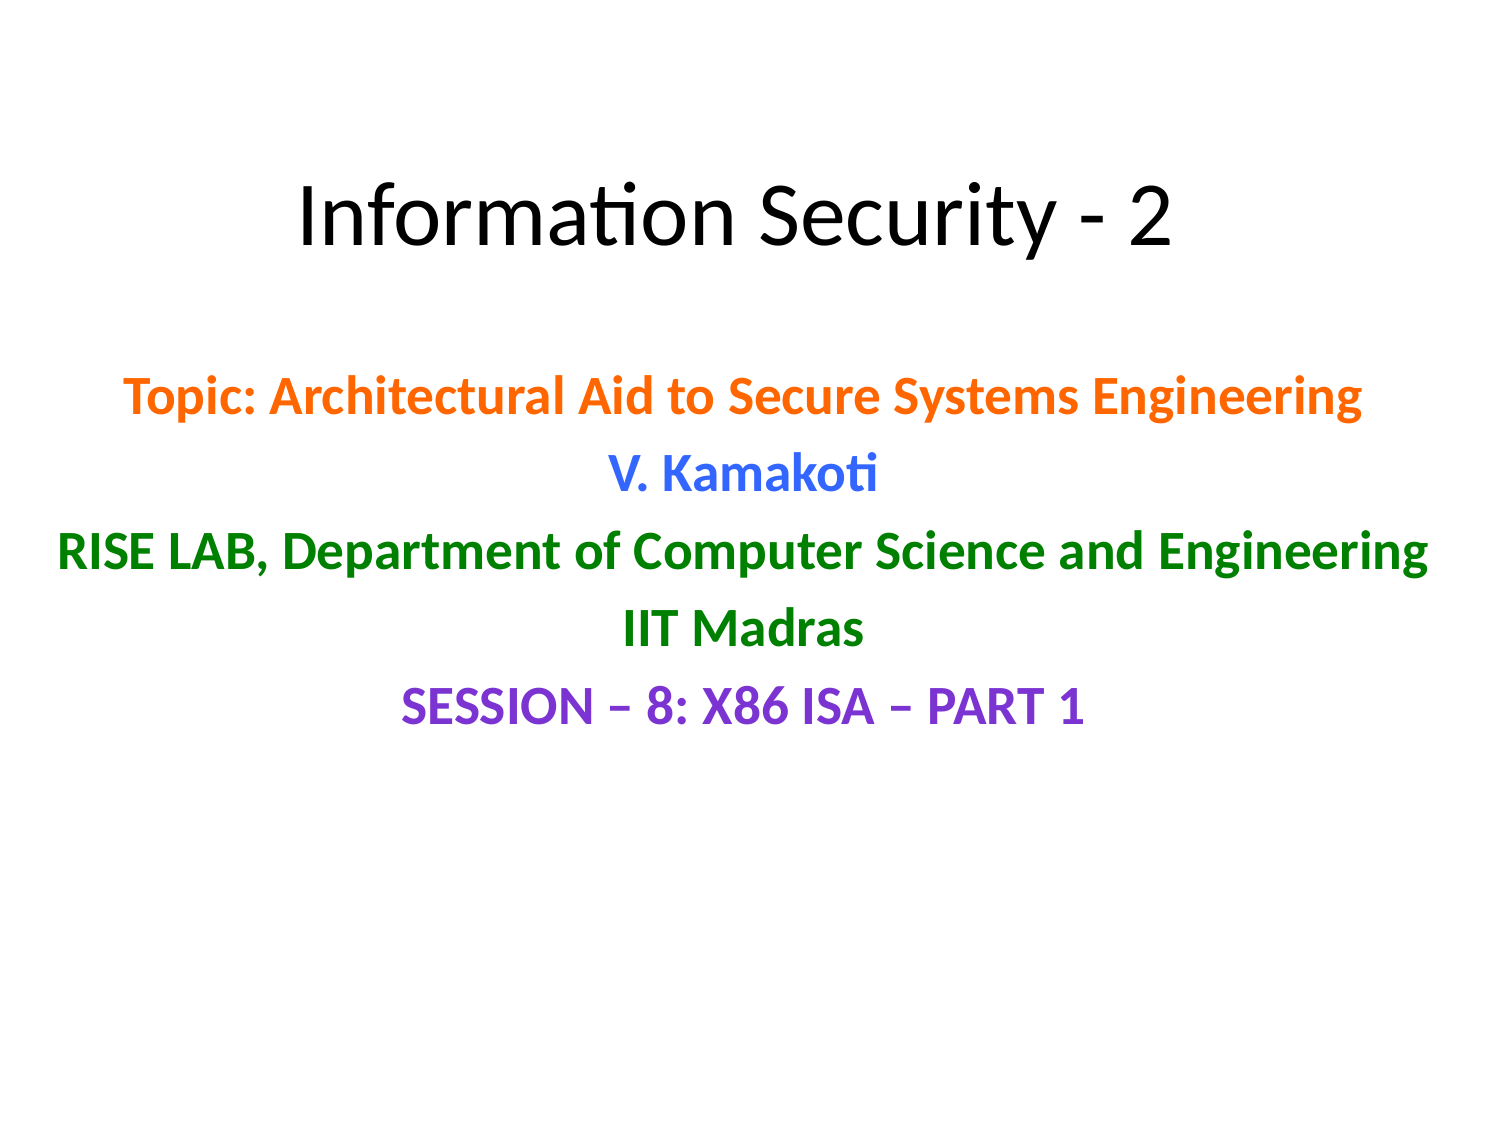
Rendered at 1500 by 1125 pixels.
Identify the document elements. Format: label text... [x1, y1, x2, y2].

subtitle Topic: Architectural Aid to Secure Systems Engineering V. Kamakoti RISE LAB, Department of Computer Science and Engineering IIT Madras Session – 8: X86 ISA – Part 1 [19, 351, 1468, 792]
title Information Security - 2 [98, 88, 1373, 330]
